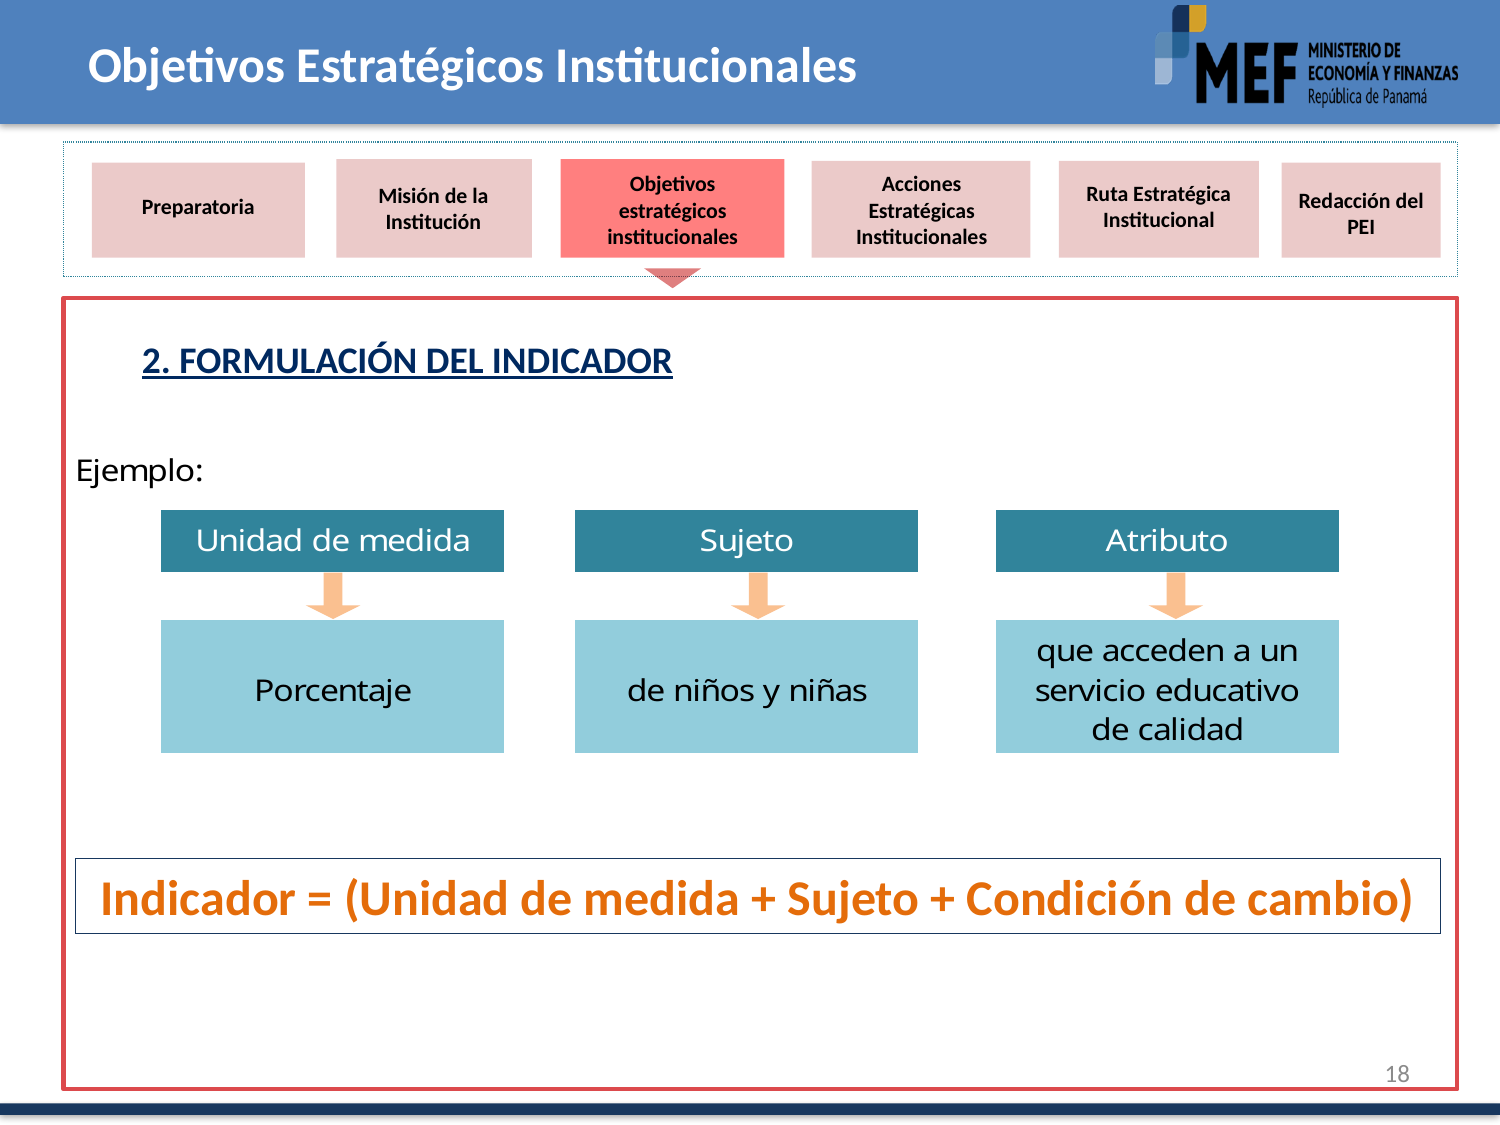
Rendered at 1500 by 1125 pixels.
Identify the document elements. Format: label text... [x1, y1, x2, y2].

slide_number 18 [1074, 1099, 1425, 1103]
picture [1155, 5, 1458, 108]
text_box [63, 141, 1458, 1090]
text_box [0, 0, 1500, 125]
text_box [0, 1103, 1500, 1116]
